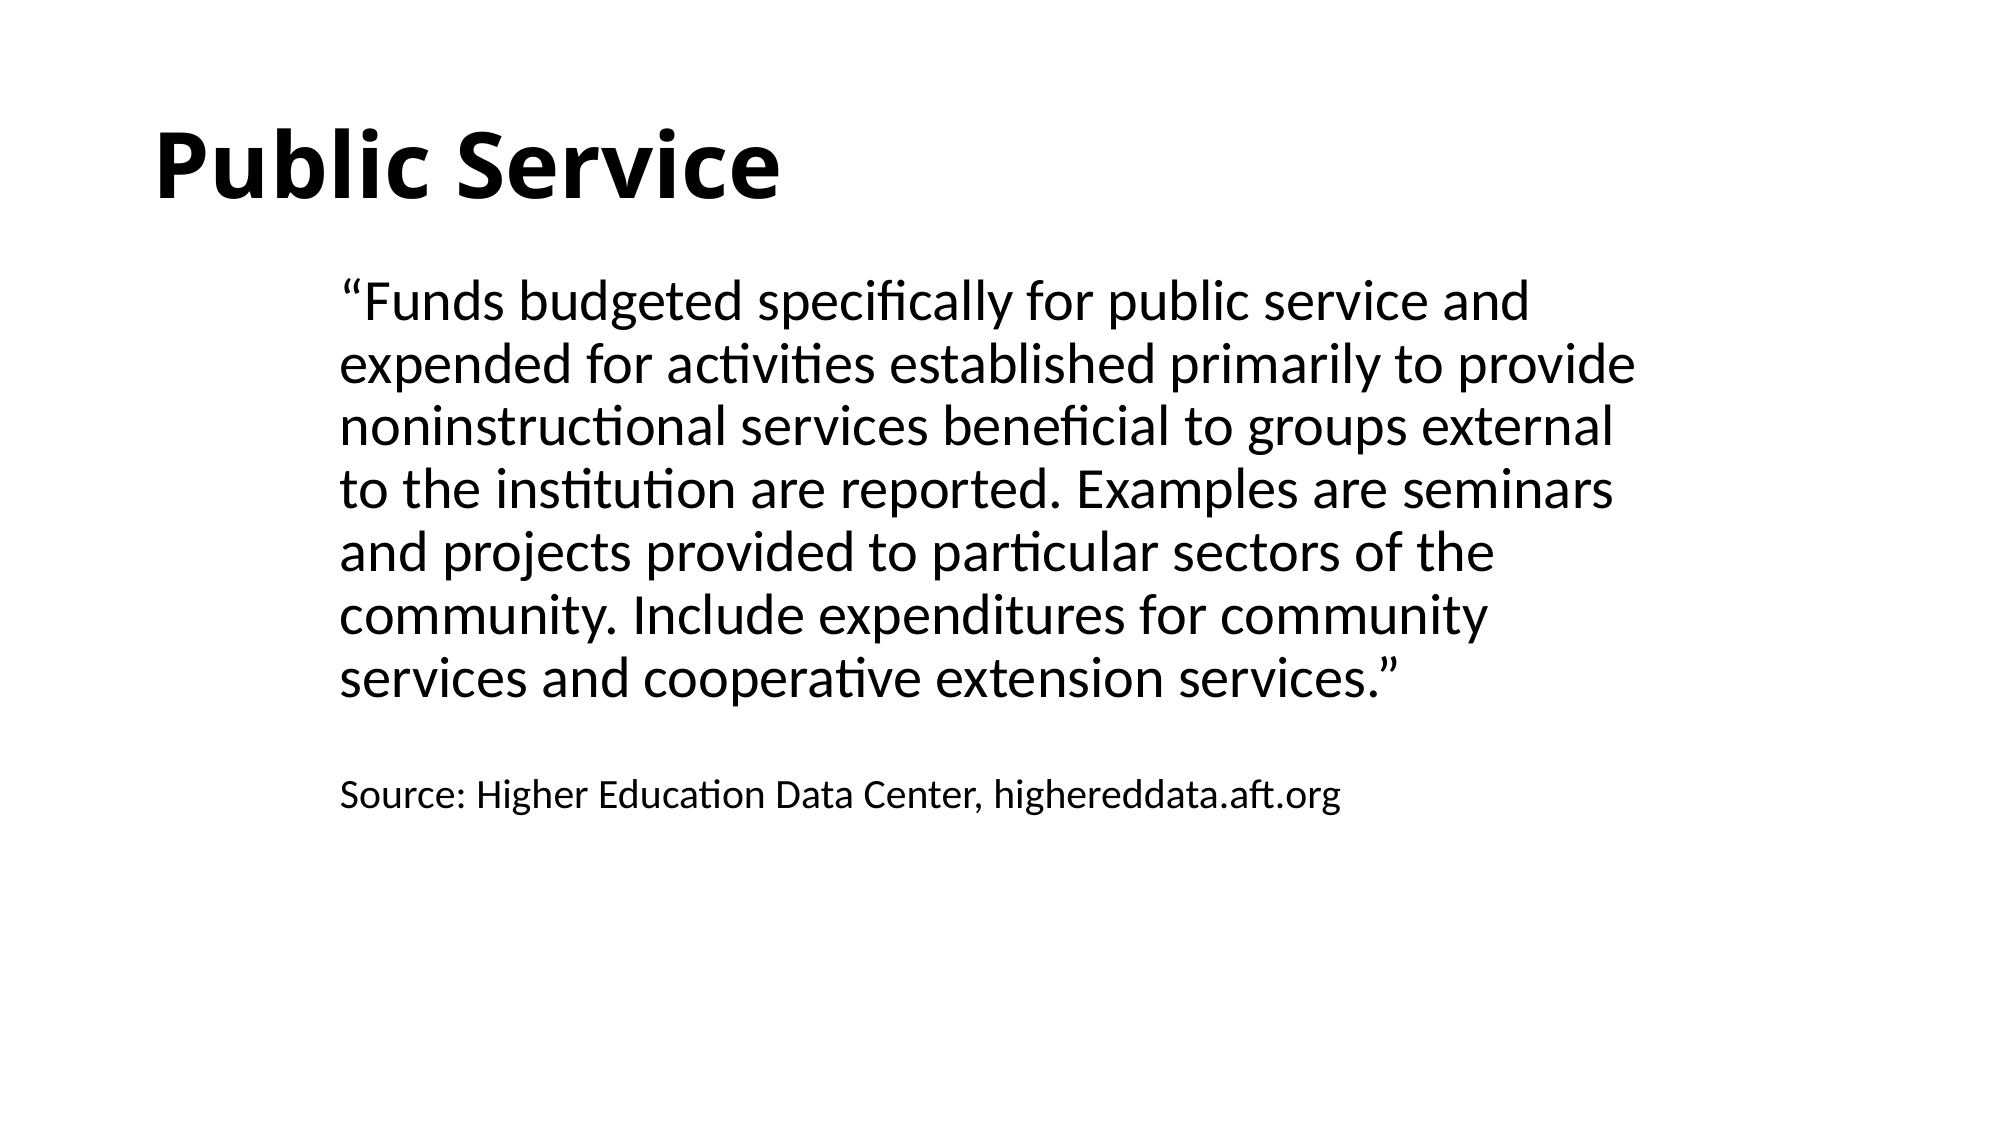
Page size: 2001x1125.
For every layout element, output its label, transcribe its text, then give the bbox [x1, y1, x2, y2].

list “Funds budgeted specifically for public service and expended for activities established primarily to provide noninstructional services beneficial to groups external to the institution are reported. Examples are seminars and projects provided to particular sectors of the community. Include expenditures for community services and cooperative extension services.” Source: Higher Education Data Center, highereddata.aft.org [324, 262, 1675, 1075]
title Public Service [137, 59, 1863, 278]
